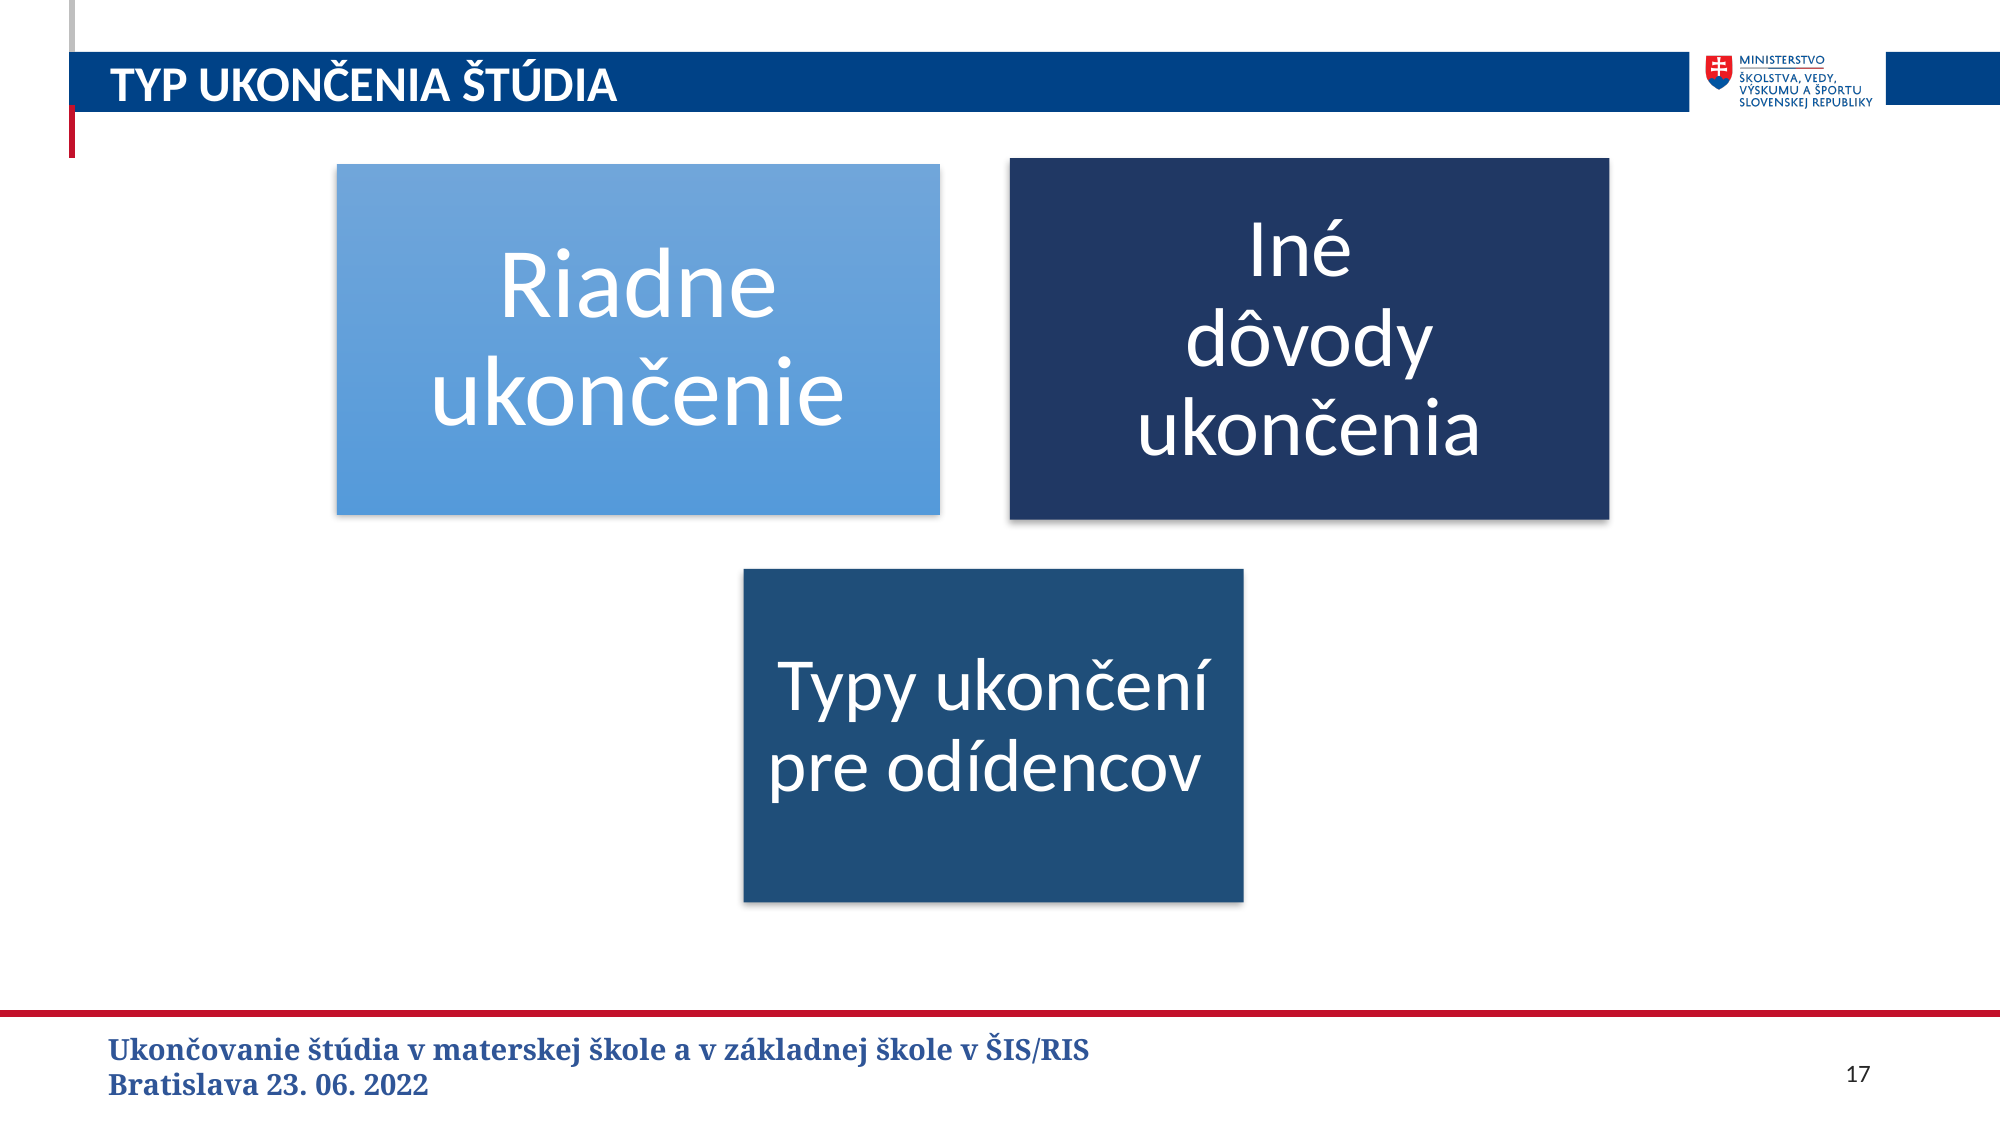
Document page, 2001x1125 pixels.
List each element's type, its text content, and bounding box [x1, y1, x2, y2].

slide_number 17 [1435, 1042, 1886, 1103]
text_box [287, 158, 1638, 903]
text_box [19, 50, 180, 106]
text_box TYP UKONČENIA ŠTÚDIA [75, 51, 1690, 112]
text_box Ukončovanie štúdia v materskej škole a v základnej škole v ŠIS/RIS Bratislava 23. 06. 2022 [108, 1031, 1766, 1102]
text_box [1885, 51, 2000, 105]
picture [1698, 46, 1877, 114]
